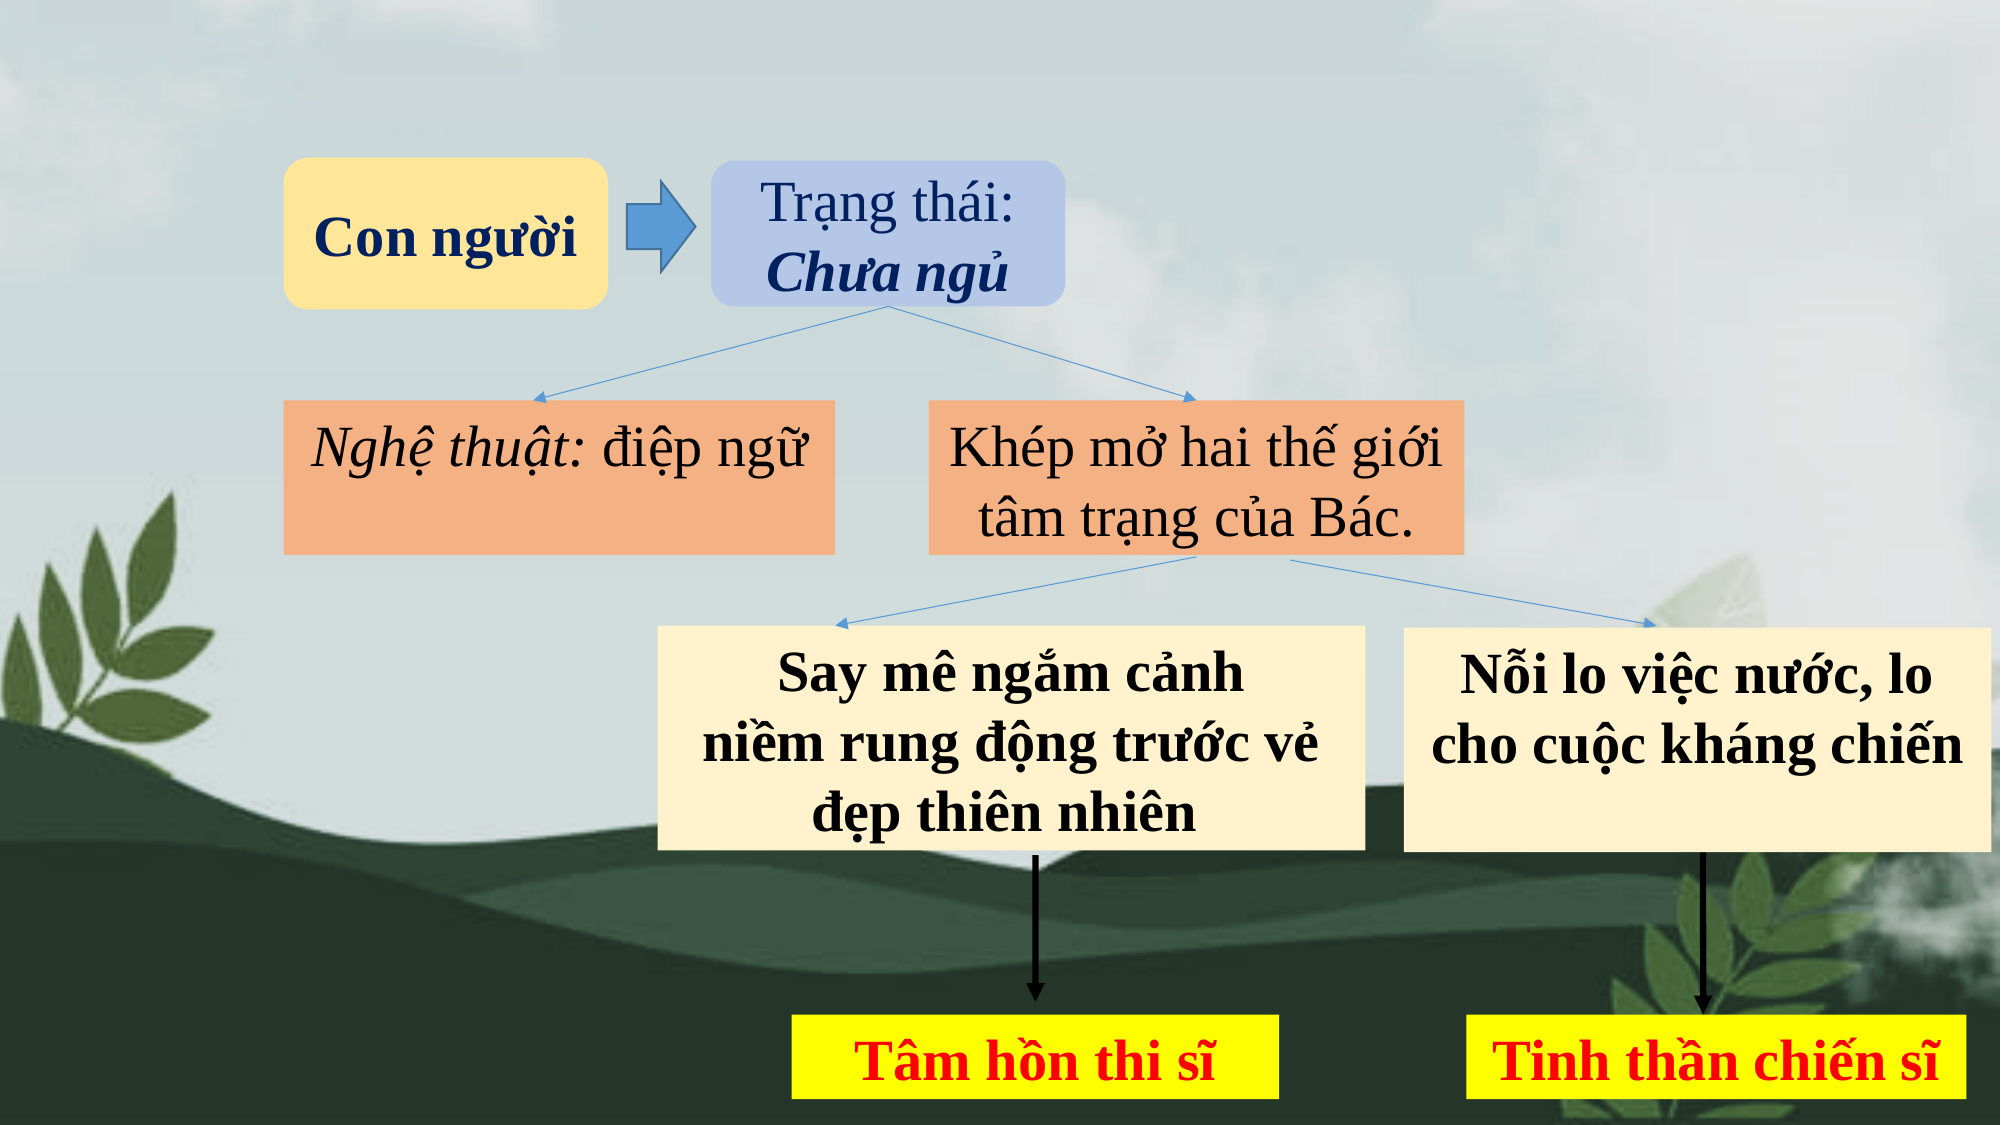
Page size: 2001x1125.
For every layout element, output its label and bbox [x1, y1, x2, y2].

picture [0, 0, 2000, 1125]
text_box [888, 306, 1197, 401]
text_box [1290, 560, 1657, 626]
text_box [533, 306, 888, 401]
text_box [835, 556, 1197, 626]
